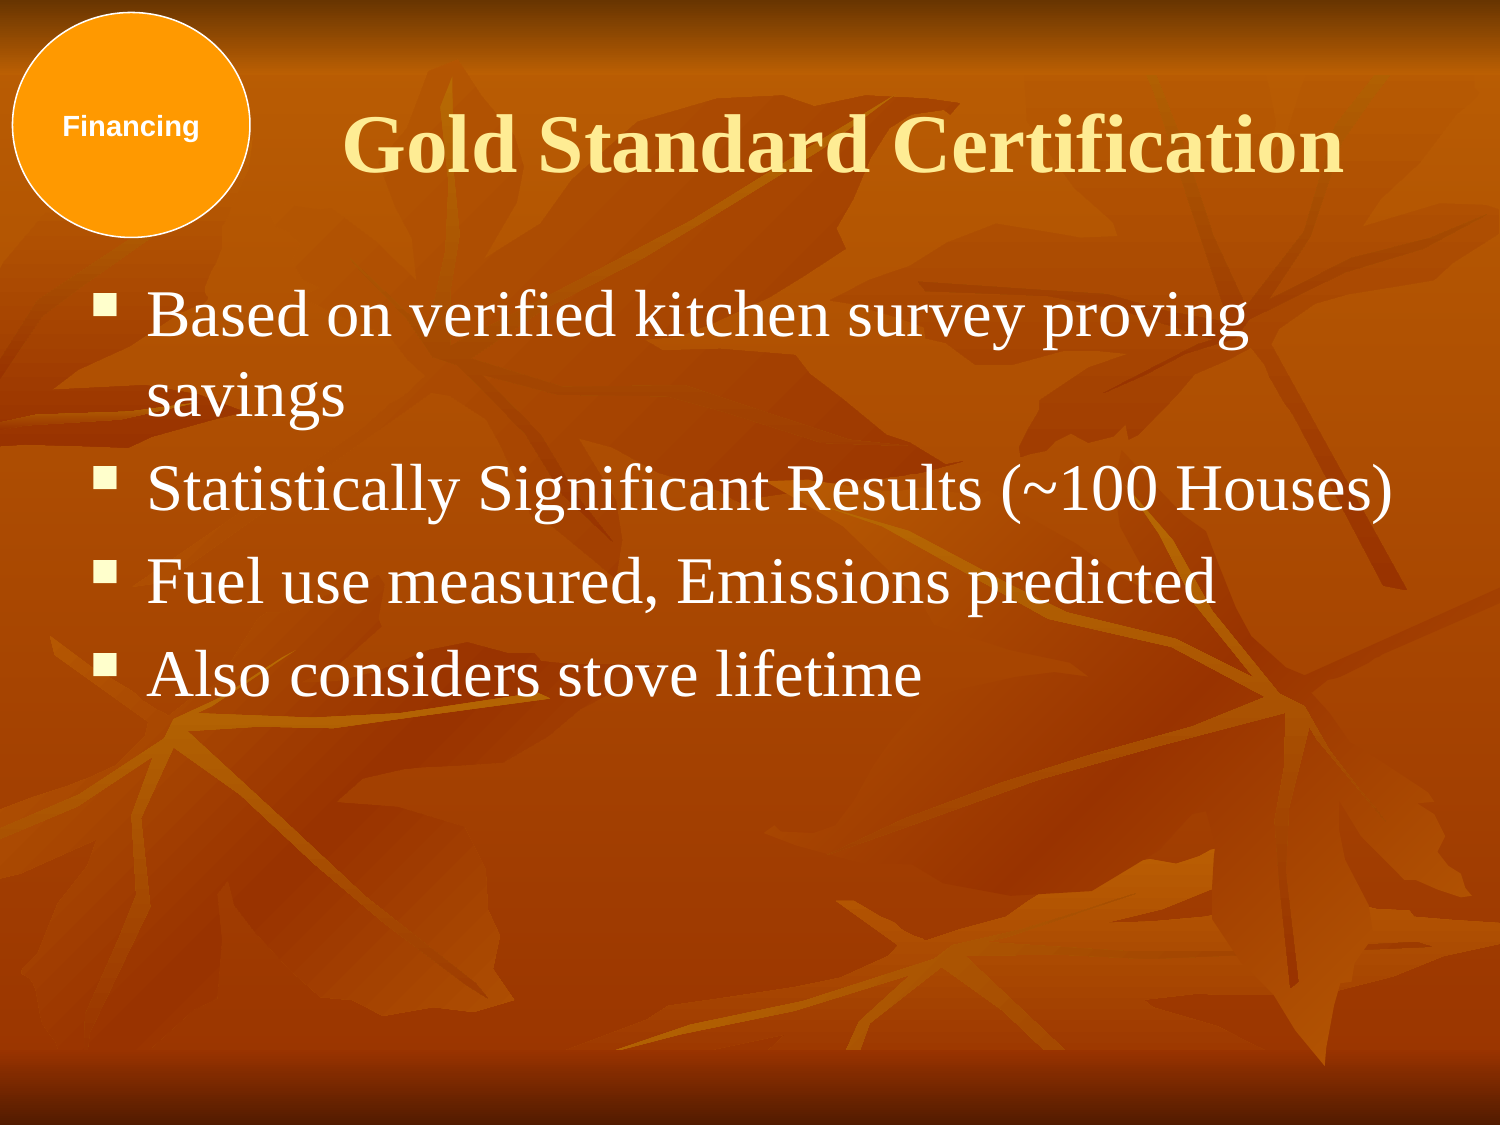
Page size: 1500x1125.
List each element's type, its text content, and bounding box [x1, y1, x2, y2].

text_box [15, 150, 247, 238]
text_box [15, 12, 247, 99]
title Gold Standard Certification [262, 45, 1426, 234]
list Based on verified kitchen survey proving savings Statistically Significant Results (~100 Houses) Fuel use measured, Emissions predicted Also considers stove lifetime [74, 262, 1426, 1006]
text_box Financing [12, 99, 250, 150]
